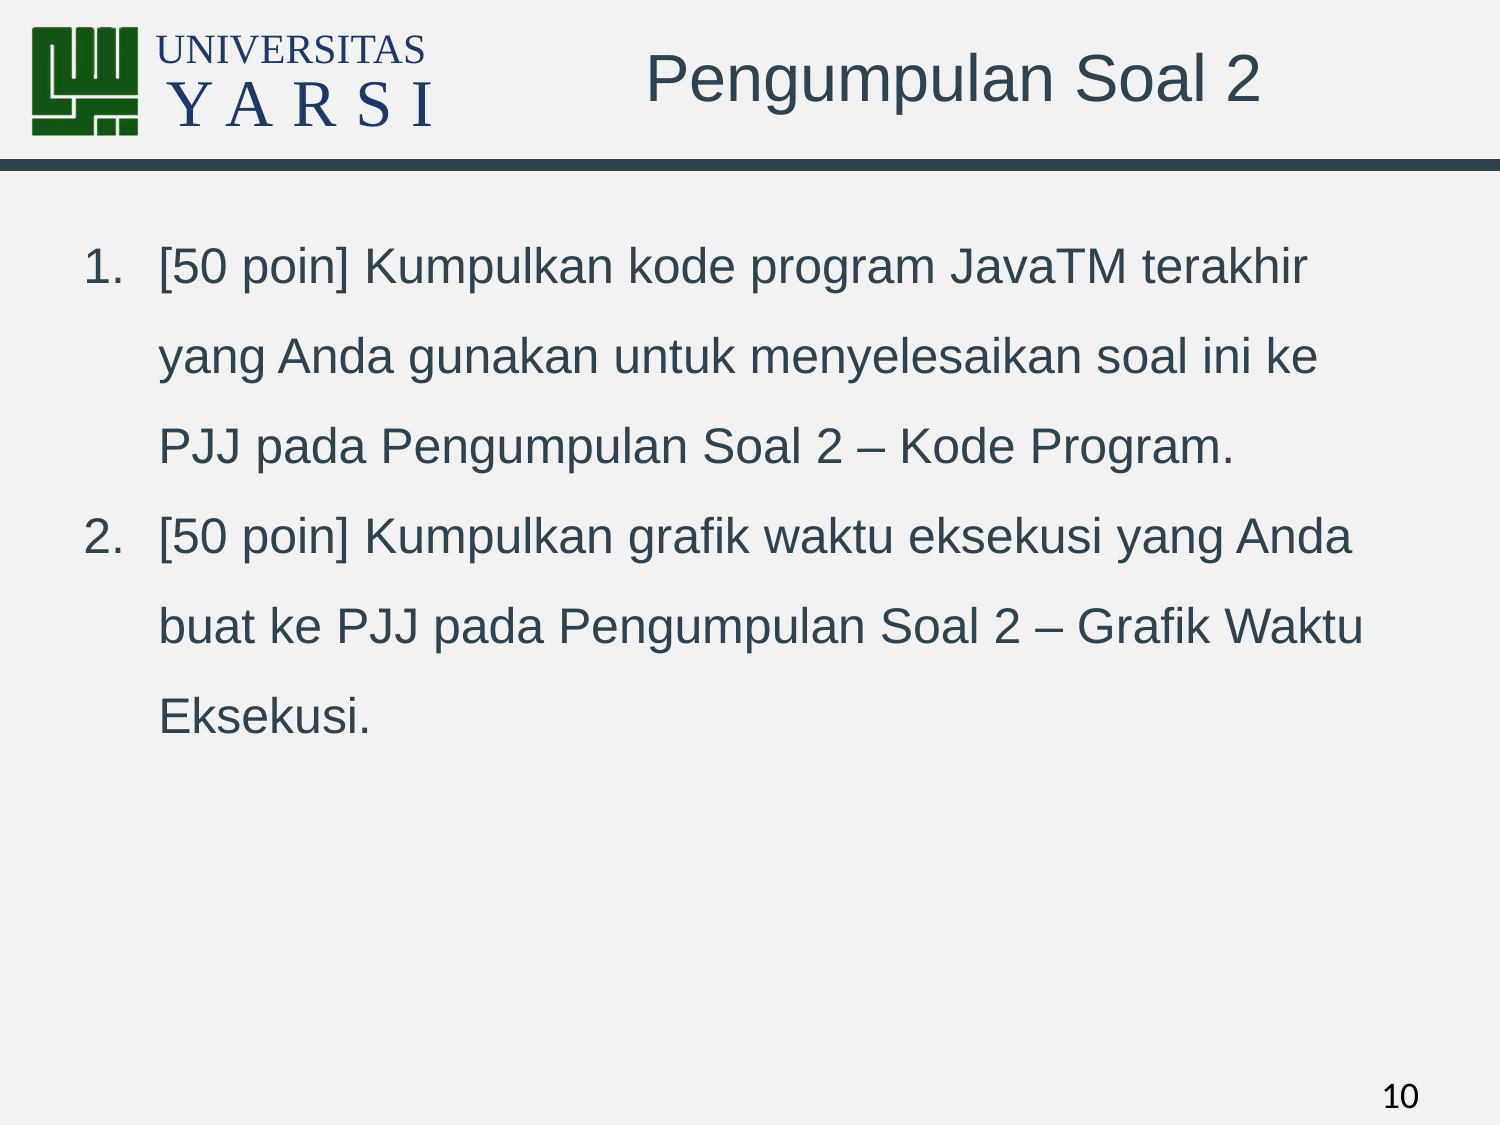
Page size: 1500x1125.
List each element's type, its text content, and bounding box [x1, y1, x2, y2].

title Pengumpulan Soal 2 [485, 35, 1423, 126]
picture [18, 16, 149, 149]
list [50 poin] Kumpulkan kode program JavaTM terakhir yang Anda gunakan untuk menyelesaikan soal ini ke PJJ pada Pengumpulan Soal 2 – Kode Program. [50 poin] Kumpulkan grafik waktu eksekusi yang Anda buat ke PJJ pada Pengumpulan Soal 2 – Grafik Waktu Eksekusi. [68, 196, 1423, 1042]
